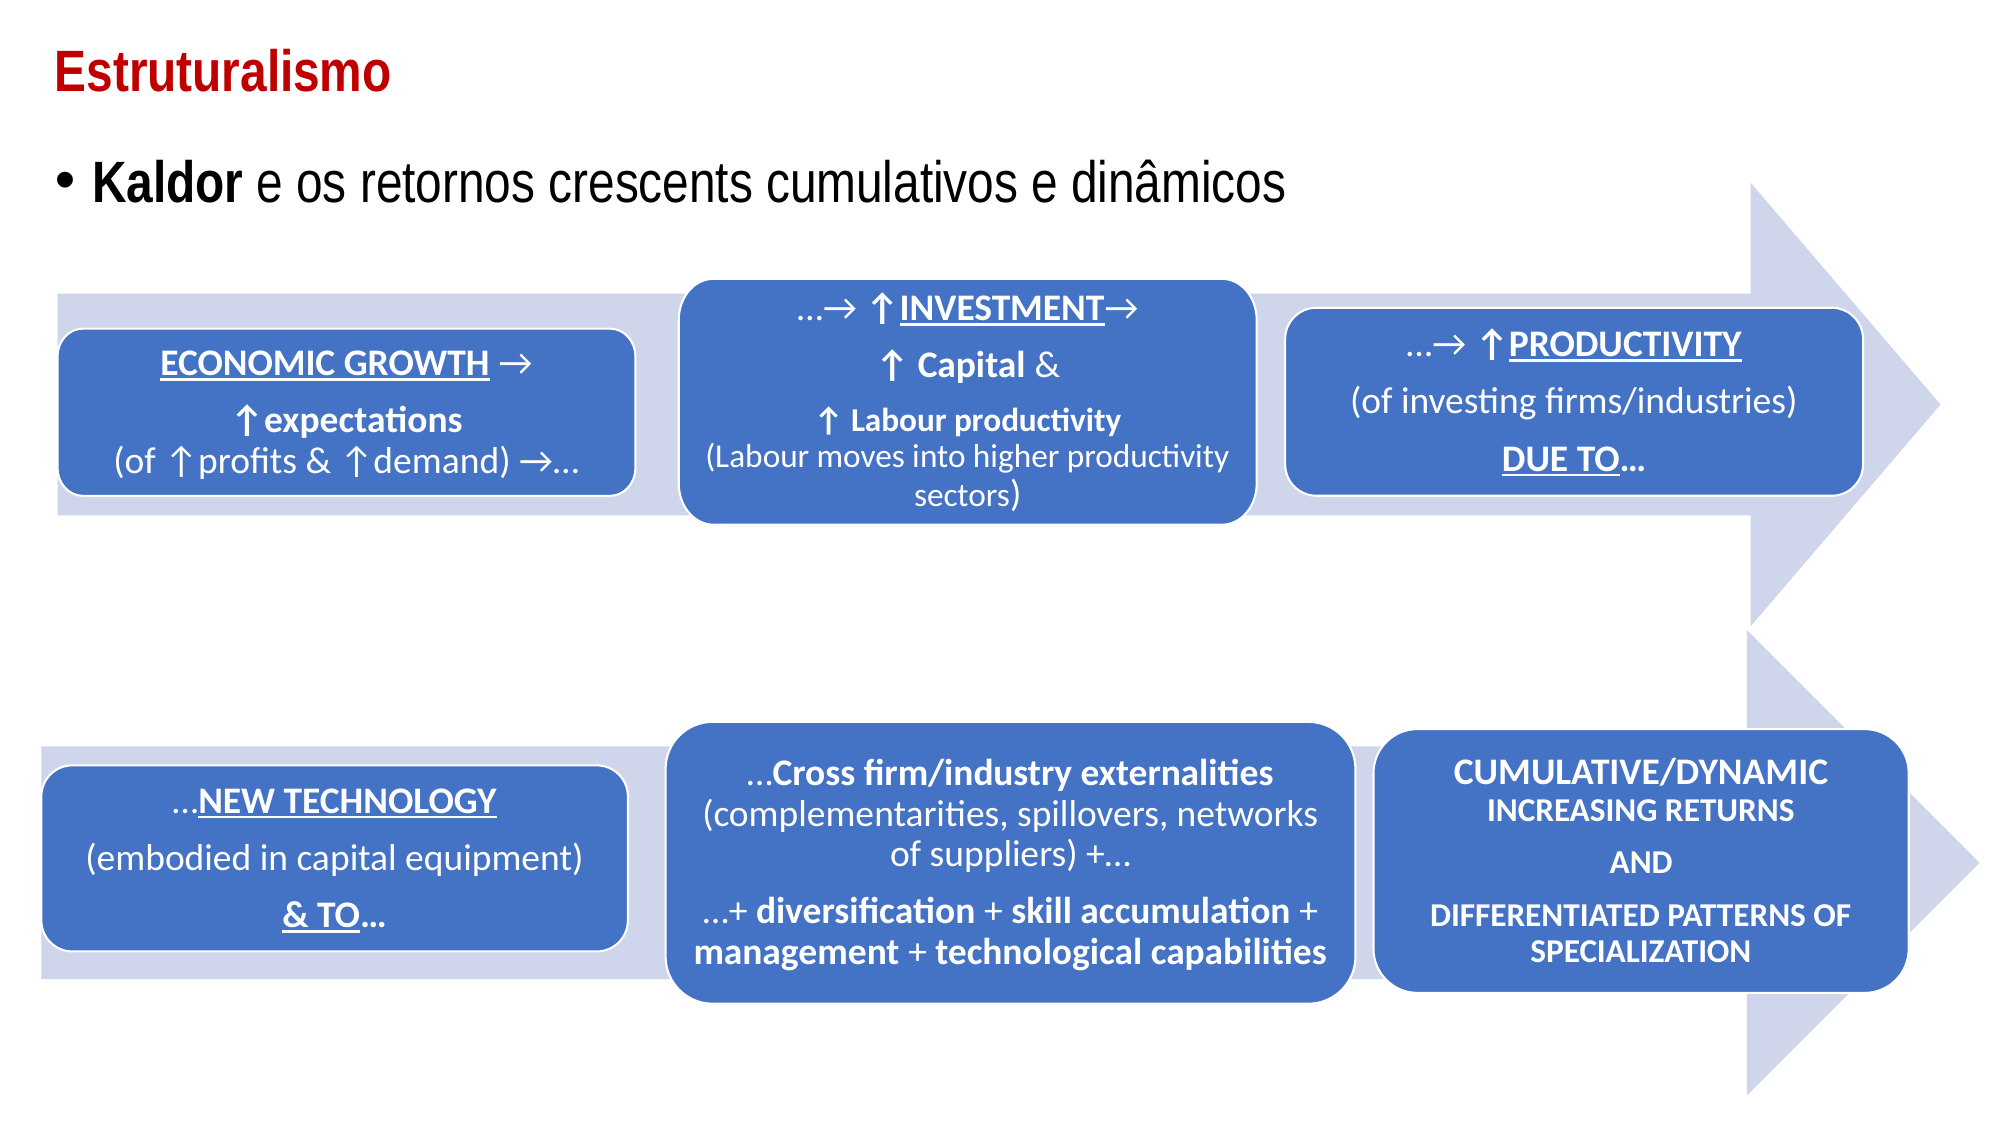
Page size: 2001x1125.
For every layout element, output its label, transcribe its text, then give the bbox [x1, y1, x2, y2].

title Estruturalismo [39, 18, 1972, 127]
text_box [41, 630, 1980, 1096]
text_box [57, 182, 1941, 627]
list Kaldor e os retornos crescents cumulativos e dinâmicos [39, 127, 1972, 1092]
